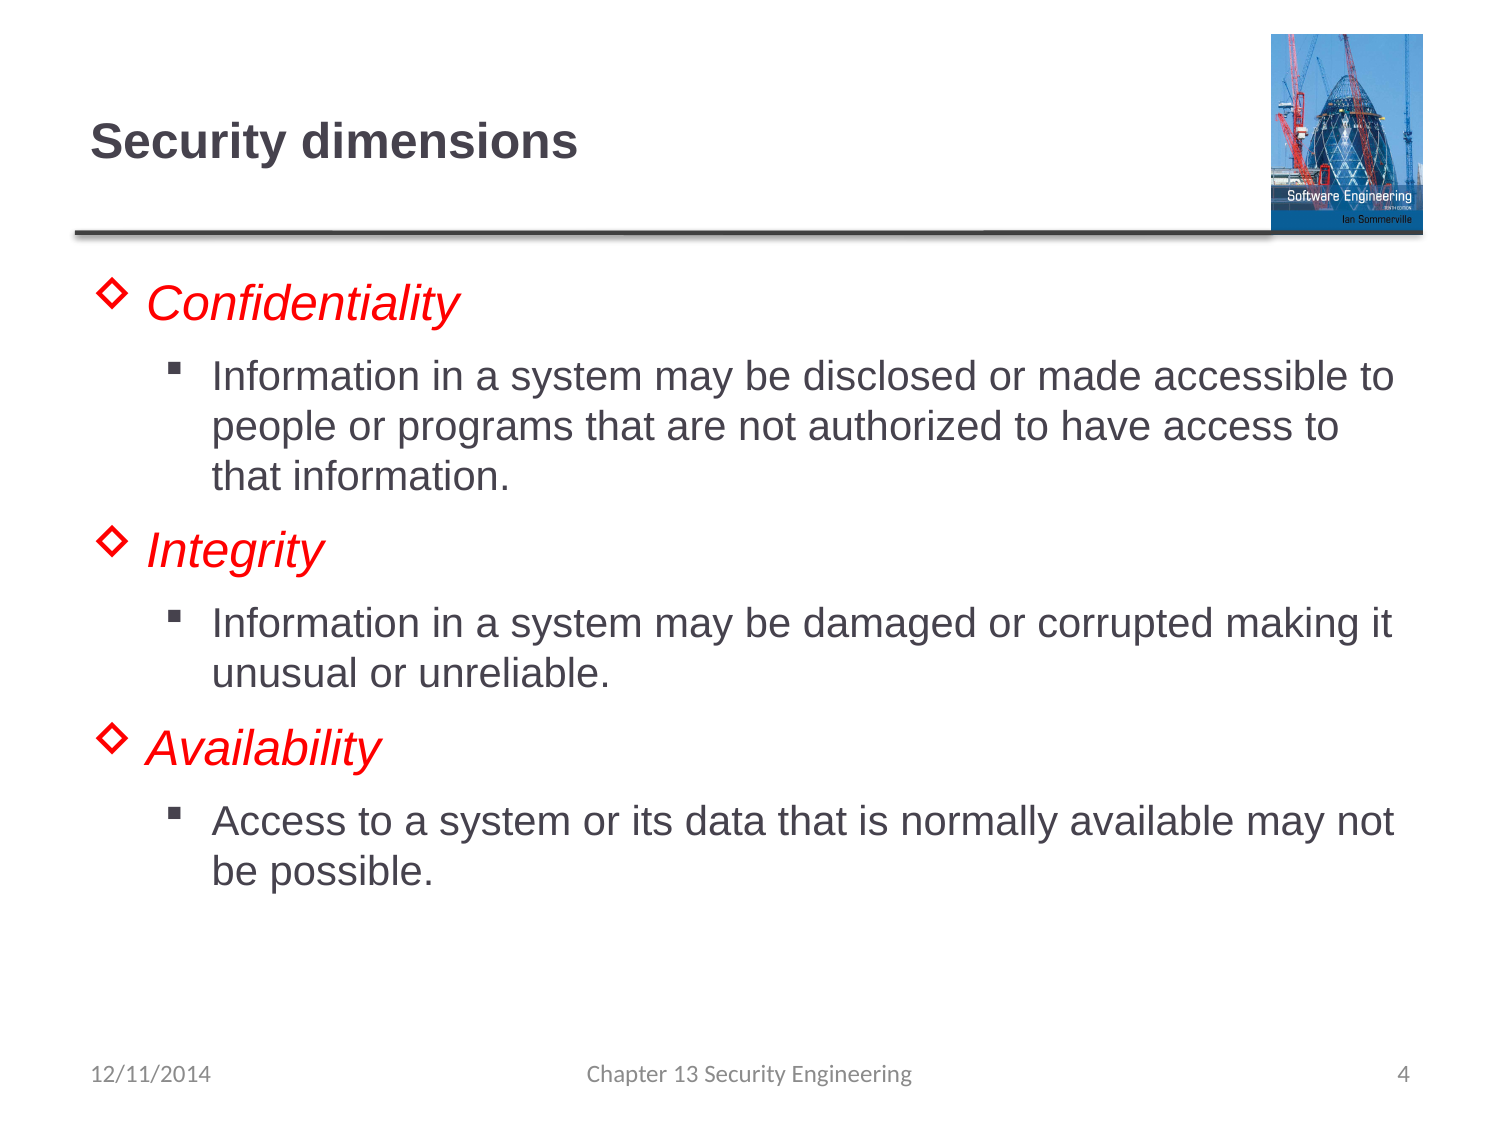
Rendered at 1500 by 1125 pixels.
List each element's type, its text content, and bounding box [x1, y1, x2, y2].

slide_number 4 [1074, 1042, 1425, 1103]
list Confidentiality Information in a system may be disclosed or made accessible to people or programs that are not authorized to have access to that information. Integrity Information in a system may be damaged or corrupted making it unusual or unreliable. Availability Access to a system or its data that is normally available may not be possible. [75, 262, 1425, 1005]
picture [1271, 34, 1423, 230]
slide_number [75, 1042, 425, 1103]
title Security dimensions [74, 44, 1272, 233]
footer Chapter 13 Security Engineering [512, 1042, 988, 1103]
